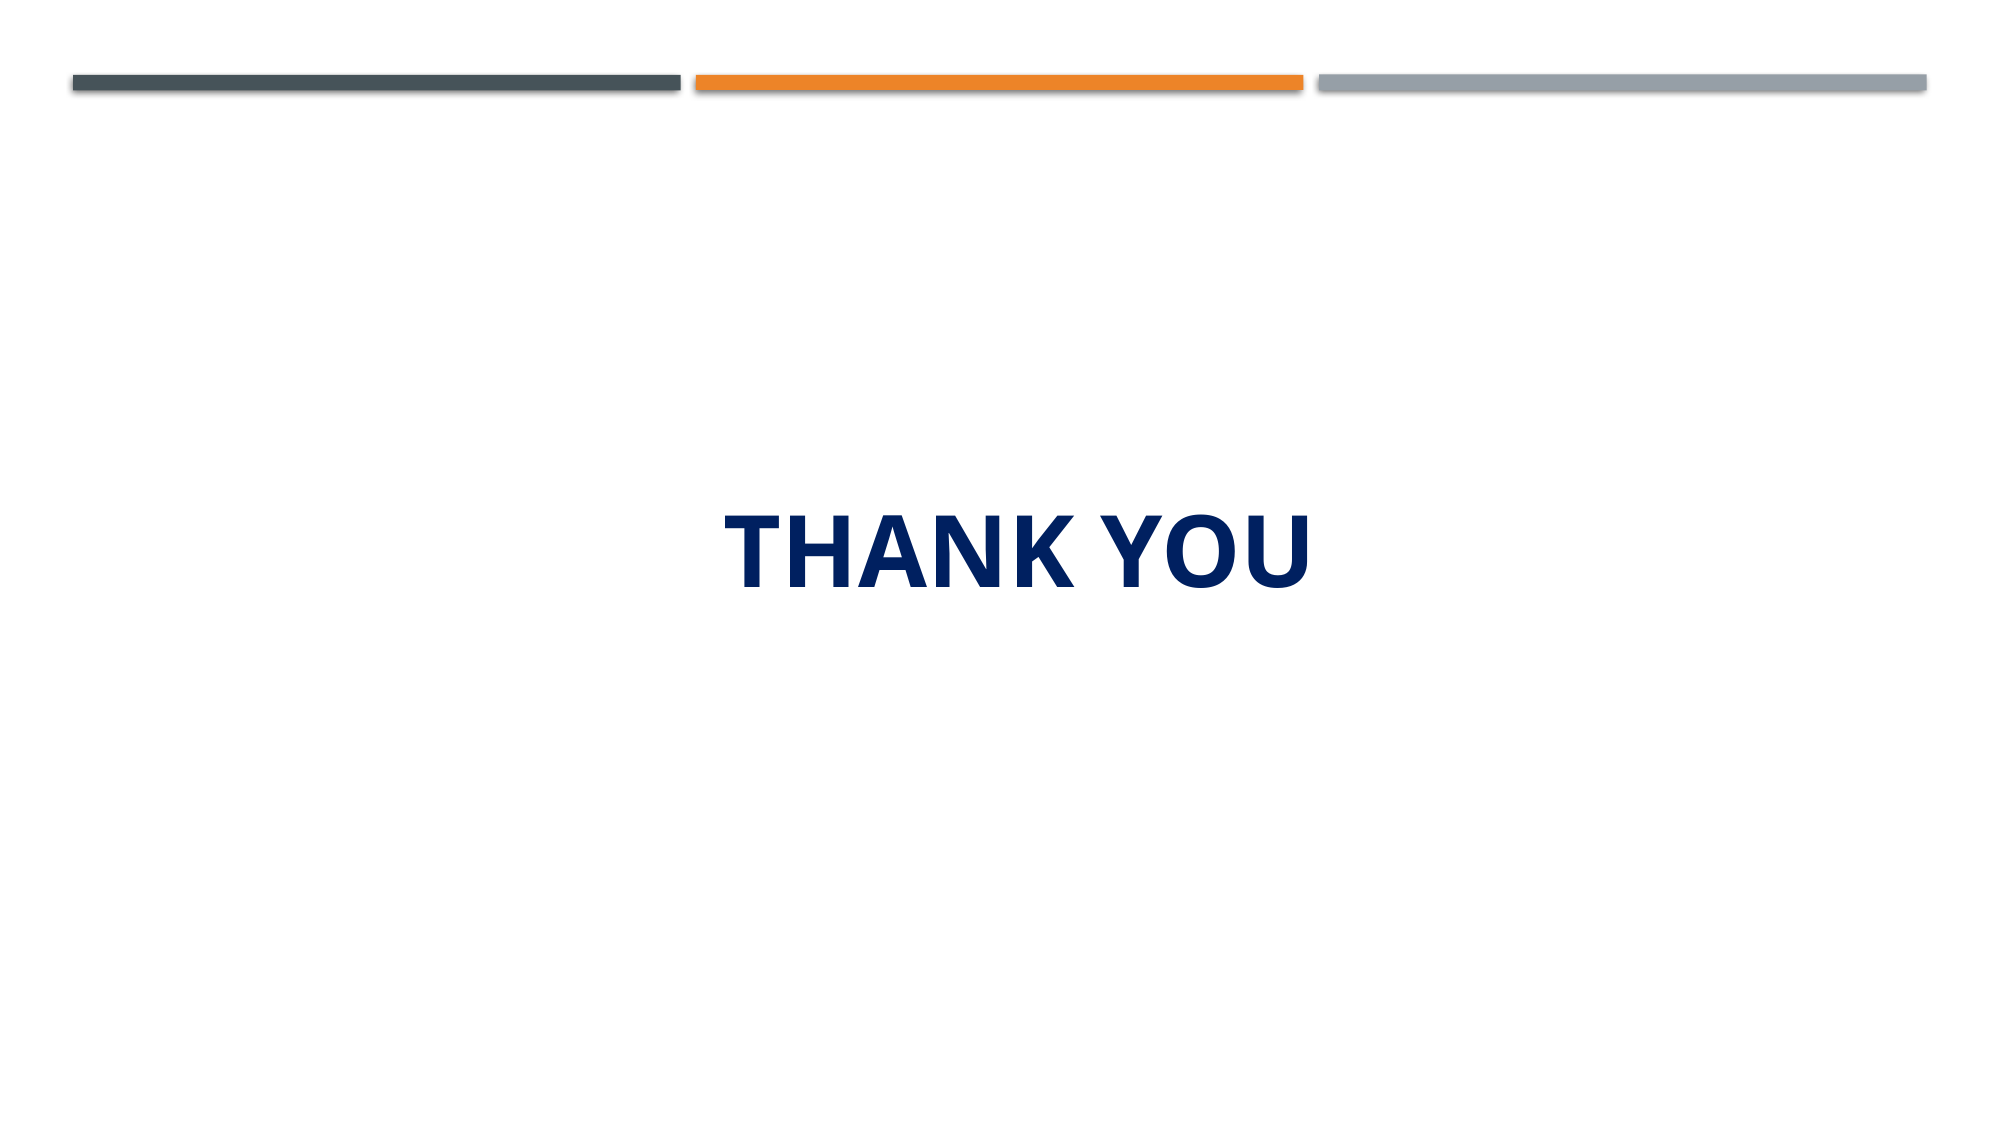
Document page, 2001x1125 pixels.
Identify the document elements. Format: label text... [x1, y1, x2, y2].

text_box THANK YOU [593, 480, 1448, 645]
